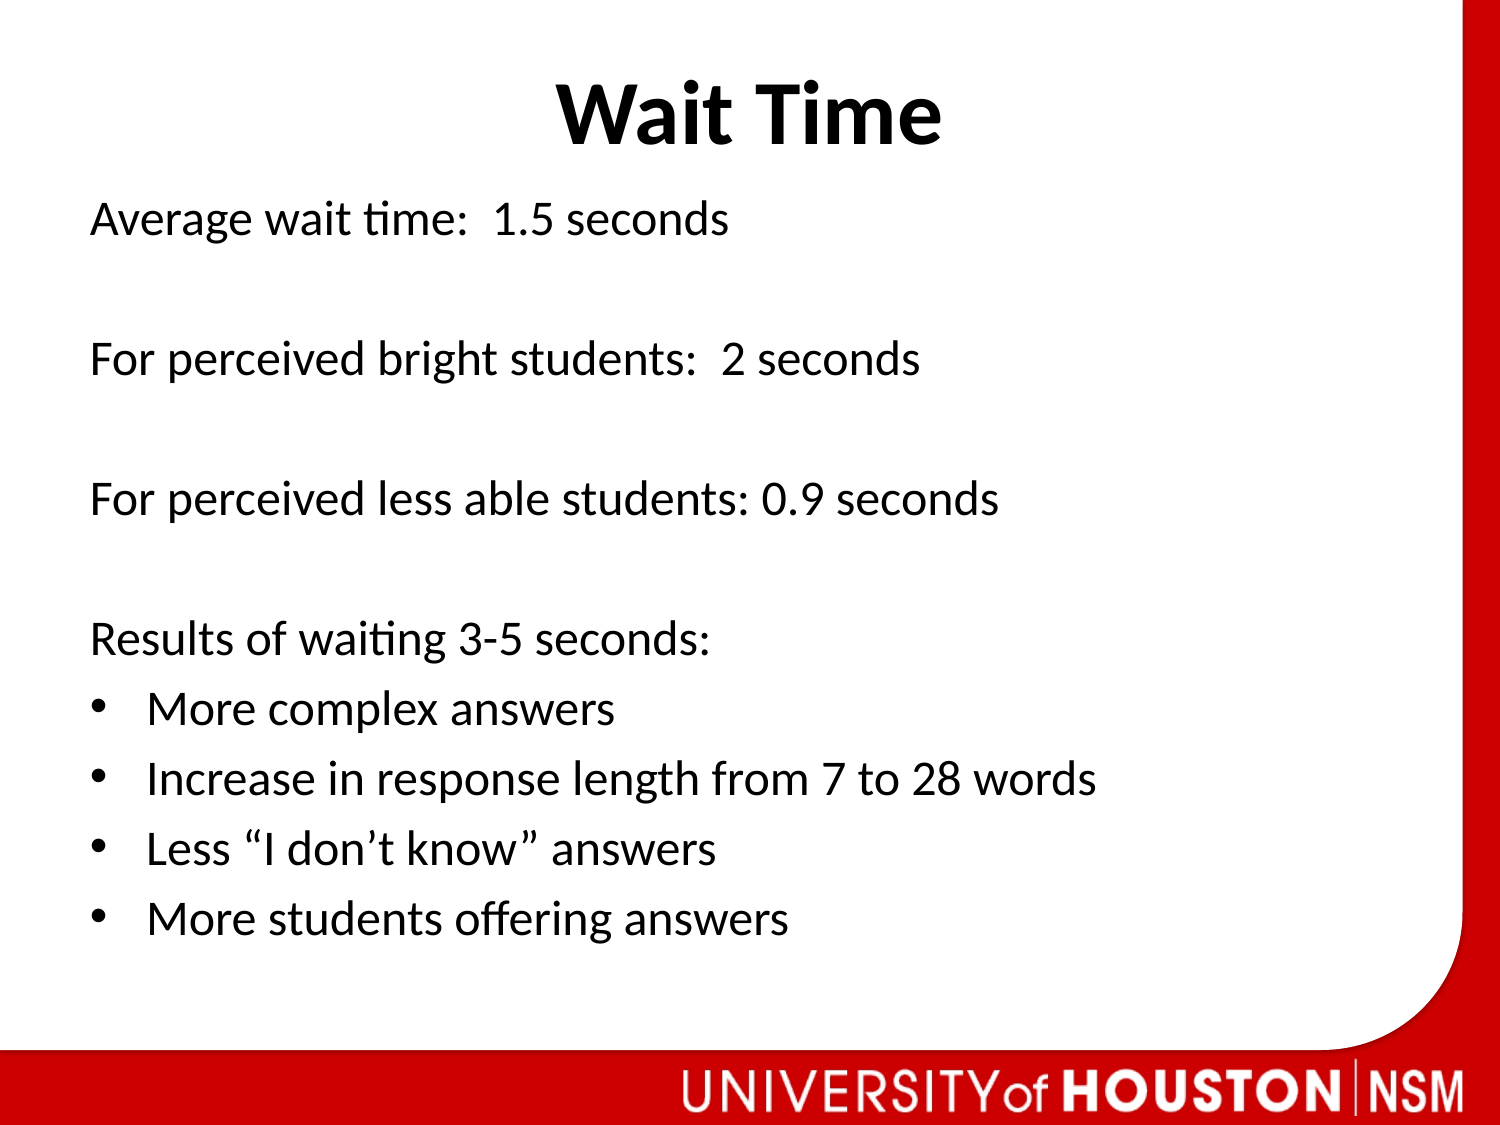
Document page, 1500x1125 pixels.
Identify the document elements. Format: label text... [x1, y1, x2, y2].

list Average wait time: 1.5 seconds For perceived bright students: 2 seconds For perceived less able students: 0.9 seconds Results of waiting 3-5 seconds: More complex answers Increase in response length from 7 to 28 words Less “I don’t know” answers More students offering answers [75, 178, 1425, 1005]
title Wait Time [75, 45, 1425, 178]
